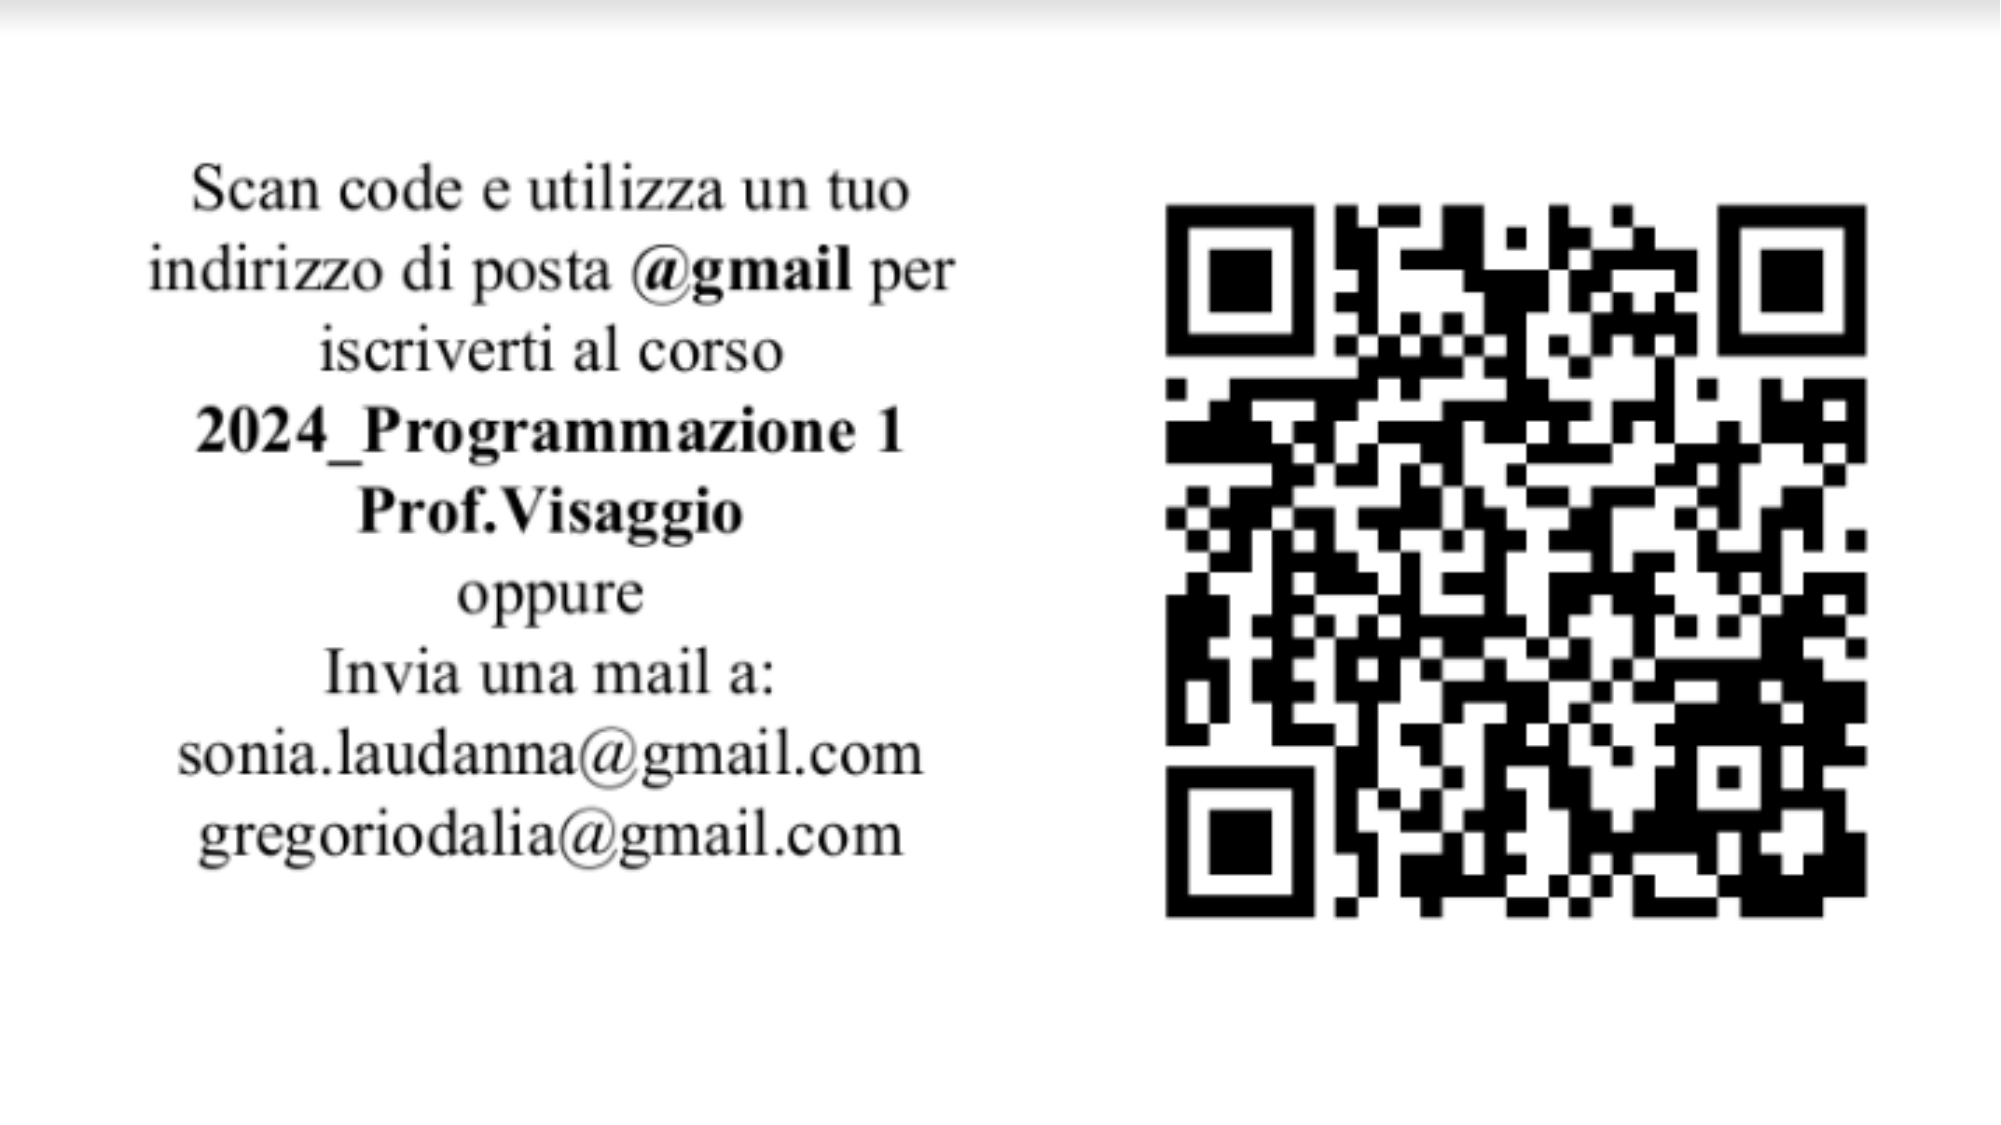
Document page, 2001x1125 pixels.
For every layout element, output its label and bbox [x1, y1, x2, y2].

list [0, 0, 2000, 1125]
